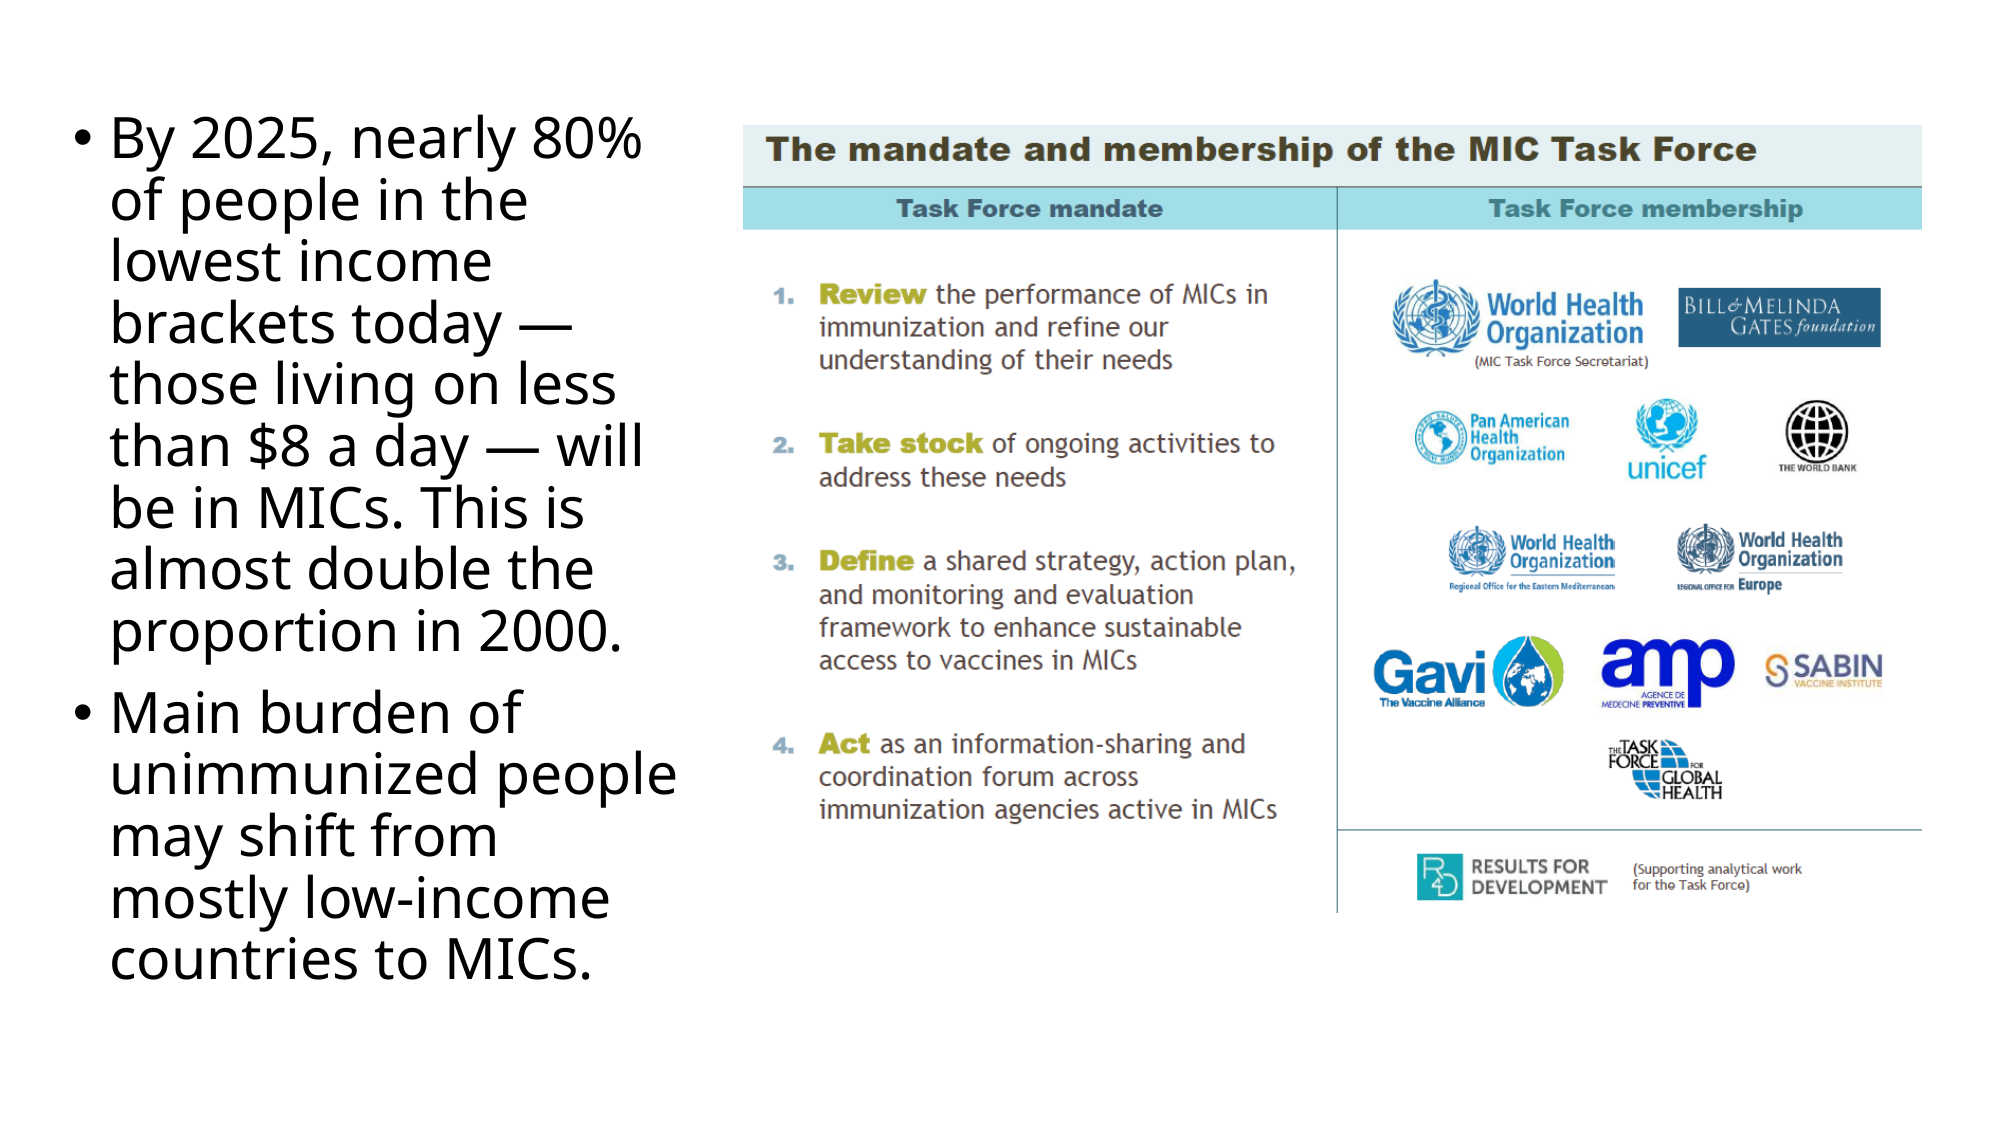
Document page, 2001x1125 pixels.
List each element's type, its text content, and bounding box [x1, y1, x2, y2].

picture [743, 125, 1922, 913]
list By 2025, nearly 80% of people in the lowest income brackets today — those living on less than $8 a day — will be in MICs. This is almost double the proportion in 2000. Main burden of unimmunized people may shift from mostly low-income countries to MICs. [57, 101, 705, 1014]
